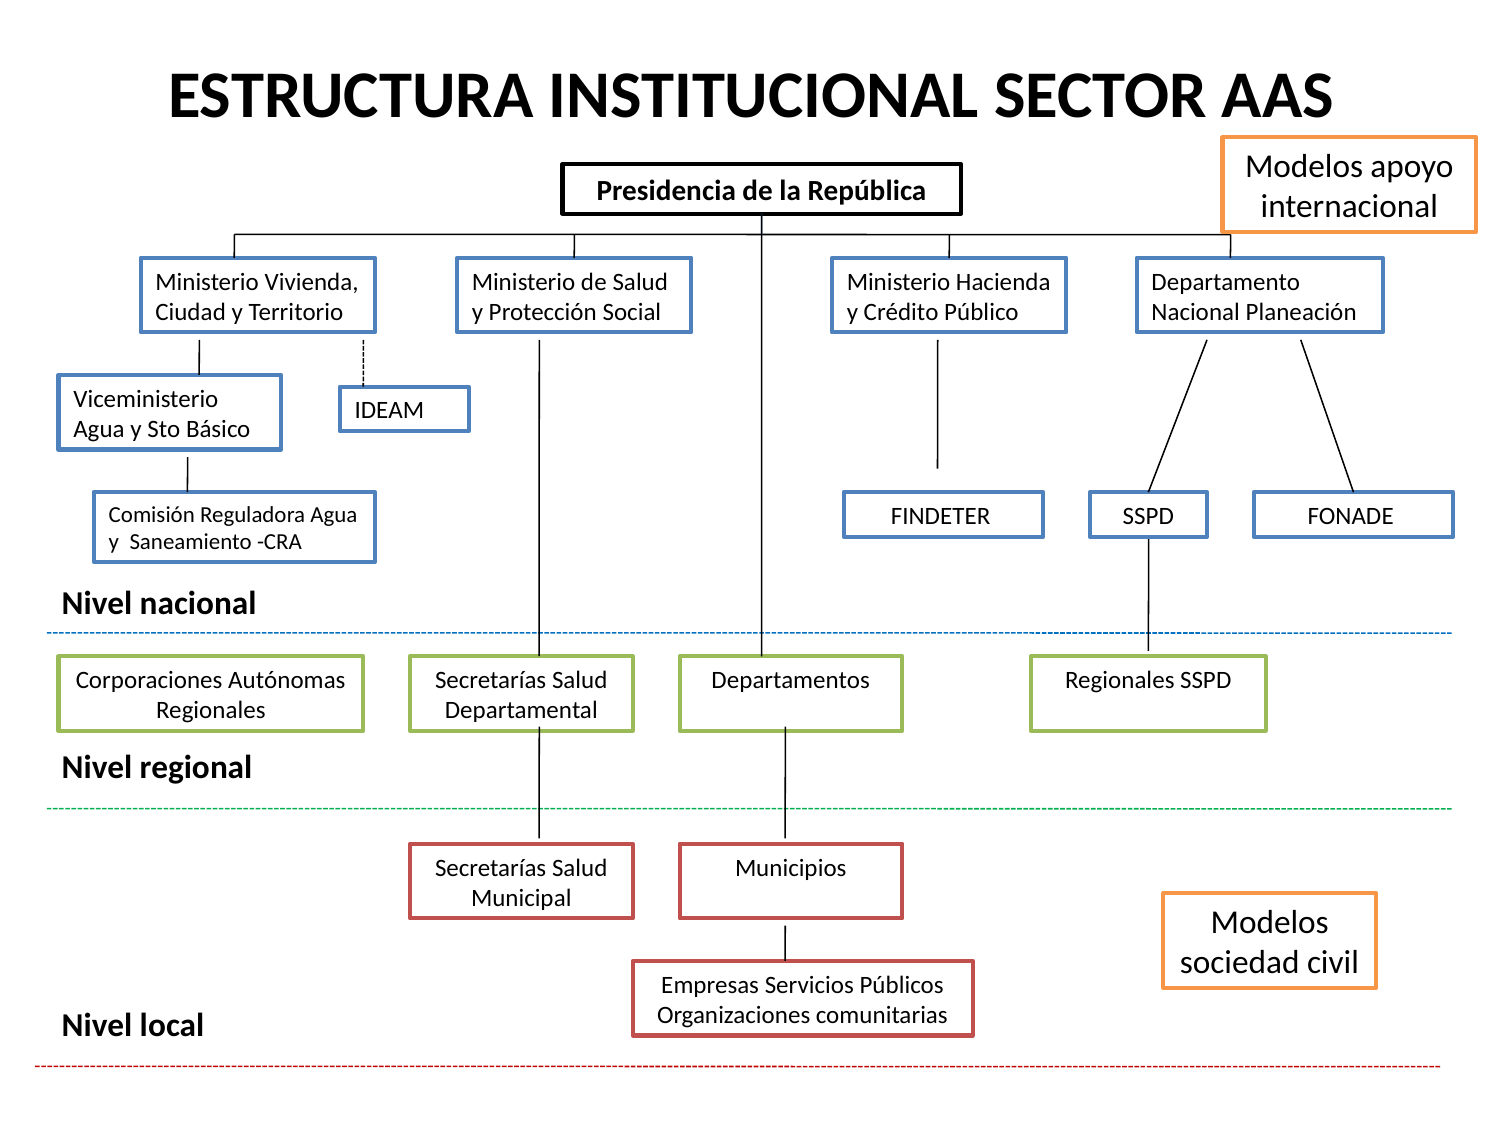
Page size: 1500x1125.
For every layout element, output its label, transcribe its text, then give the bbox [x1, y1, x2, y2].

text_box Secretarías Salud Departamental [408, 654, 635, 733]
text_box Presidencia de la República [560, 162, 963, 216]
text_box Ministerio de Salud y Protección Social [455, 256, 693, 334]
text_box Departamentos [678, 654, 904, 733]
text_box Nivel nacional [46, 574, 434, 629]
text_box FINDETER [842, 490, 1045, 539]
text_box Empresas Servicios Públicos Organizaciones comunitarias [631, 959, 975, 1038]
text_box Regionales SSPD [1029, 654, 1268, 733]
text_box Viceministerio Agua y Sto Básico [56, 373, 283, 452]
text_box Modelos apoyo internacional [1220, 135, 1478, 234]
text_box Departamento Nacional Planeación [1135, 256, 1385, 334]
text_box FONADE [1252, 490, 1455, 539]
text_box Comisión Reguladora Agua y Saneamiento -CRA [92, 490, 377, 564]
text_box Ministerio Hacienda y Crédito Público [830, 256, 1068, 334]
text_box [1101, 386, 1255, 446]
text_box Secretarías Salud Municipal [408, 842, 635, 920]
text_box Municipios [678, 842, 904, 920]
text_box Ministerio Vivienda, Ciudad y Territorio [139, 256, 377, 334]
text_box Nivel local [46, 996, 434, 1051]
text_box Nivel regional [46, 738, 434, 793]
text_box SSPD [1088, 490, 1209, 539]
text_box IDEAM [338, 385, 471, 433]
title ESTRUCTURA INSTITUCIONAL SECTOR AAS [76, 42, 1427, 139]
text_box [1250, 389, 1404, 443]
text_box Modelos sociedad civil [1161, 891, 1378, 990]
text_box Corporaciones Autónomas Regionales [56, 654, 365, 733]
